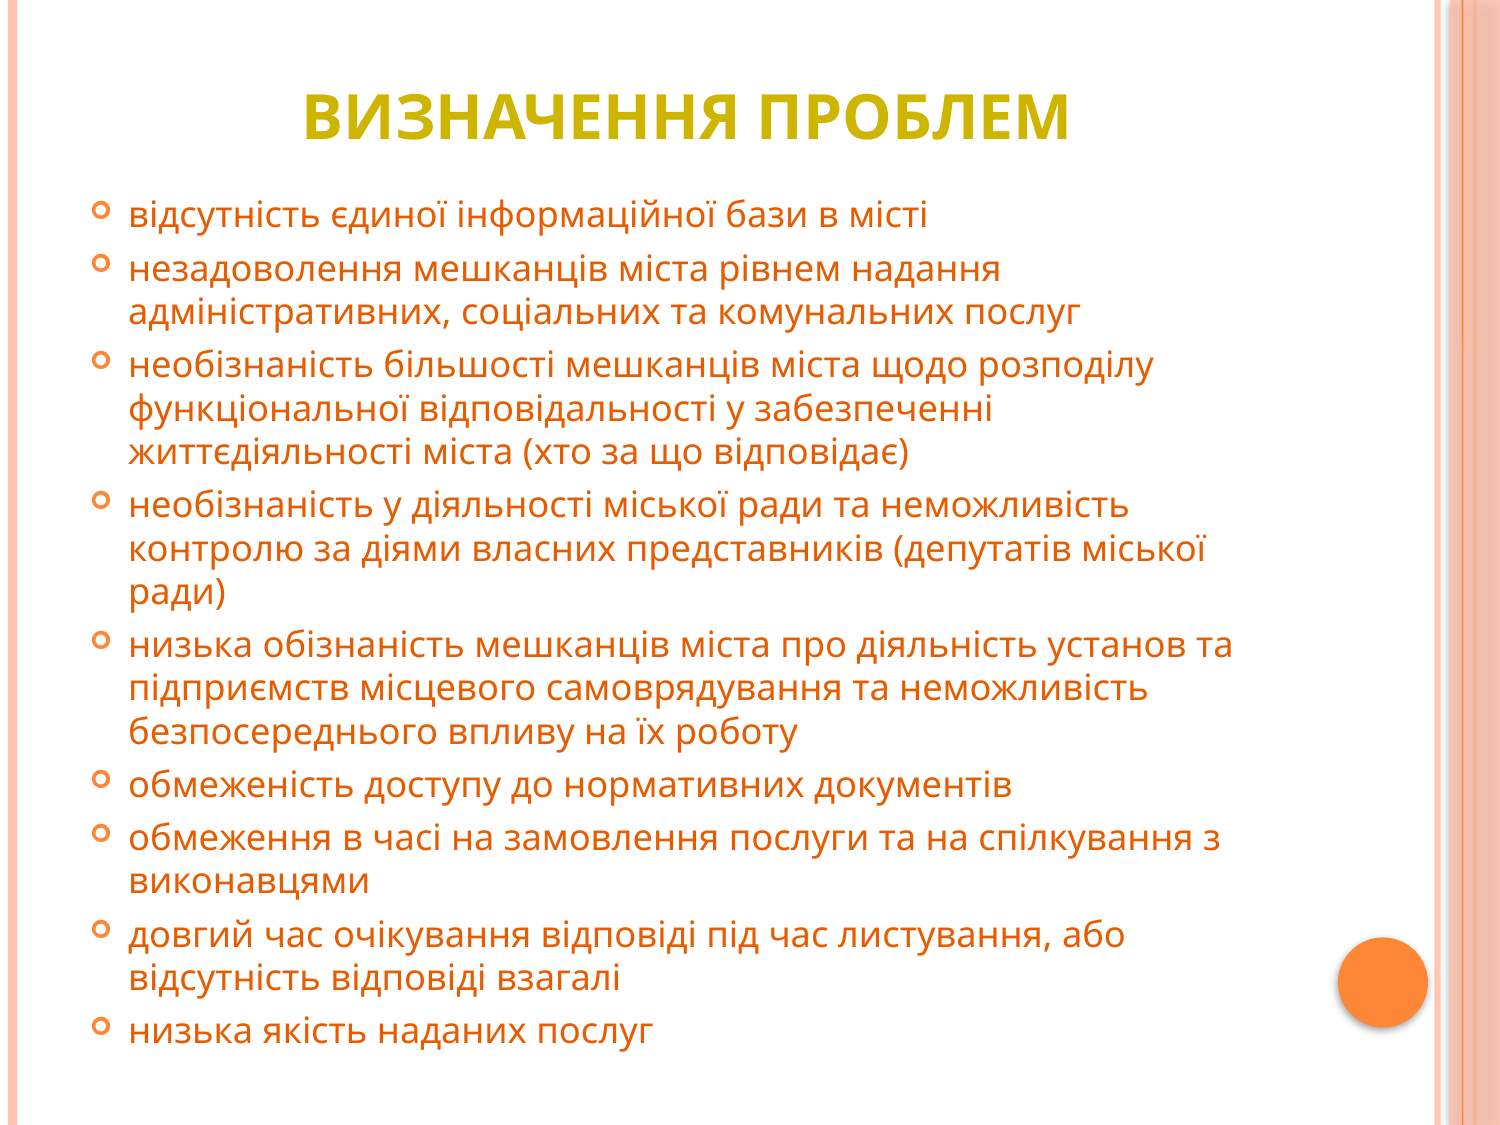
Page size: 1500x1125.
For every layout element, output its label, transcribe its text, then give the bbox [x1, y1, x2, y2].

list відсутність єдиної інформаційної бази в місті незадоволення мешканців міста рівнем надання адміністративних, соціальних та комунальних послуг необізнаність більшості мешканців міста щодо розподілу функціональної відповідальності у забезпеченні життєдіяльності міста (хто за що відповідає) необізнаність у діяльності міської ради та неможливість контролю за діями власних представників (депутатів міської ради) низька обізнаність мешканців міста про діяльність установ та підприємств місцевого самоврядування та неможливість безпосереднього впливу на їх роботу обмеженість доступу до нормативних документів обмеження в часі на замовлення послуги та на спілкування з виконавцями довгий час очікування відповіді під час листування, або відсутність відповіді взагалі низька якість наданих послуг [75, 184, 1300, 1062]
title Визначення проблем [75, 45, 1300, 184]
